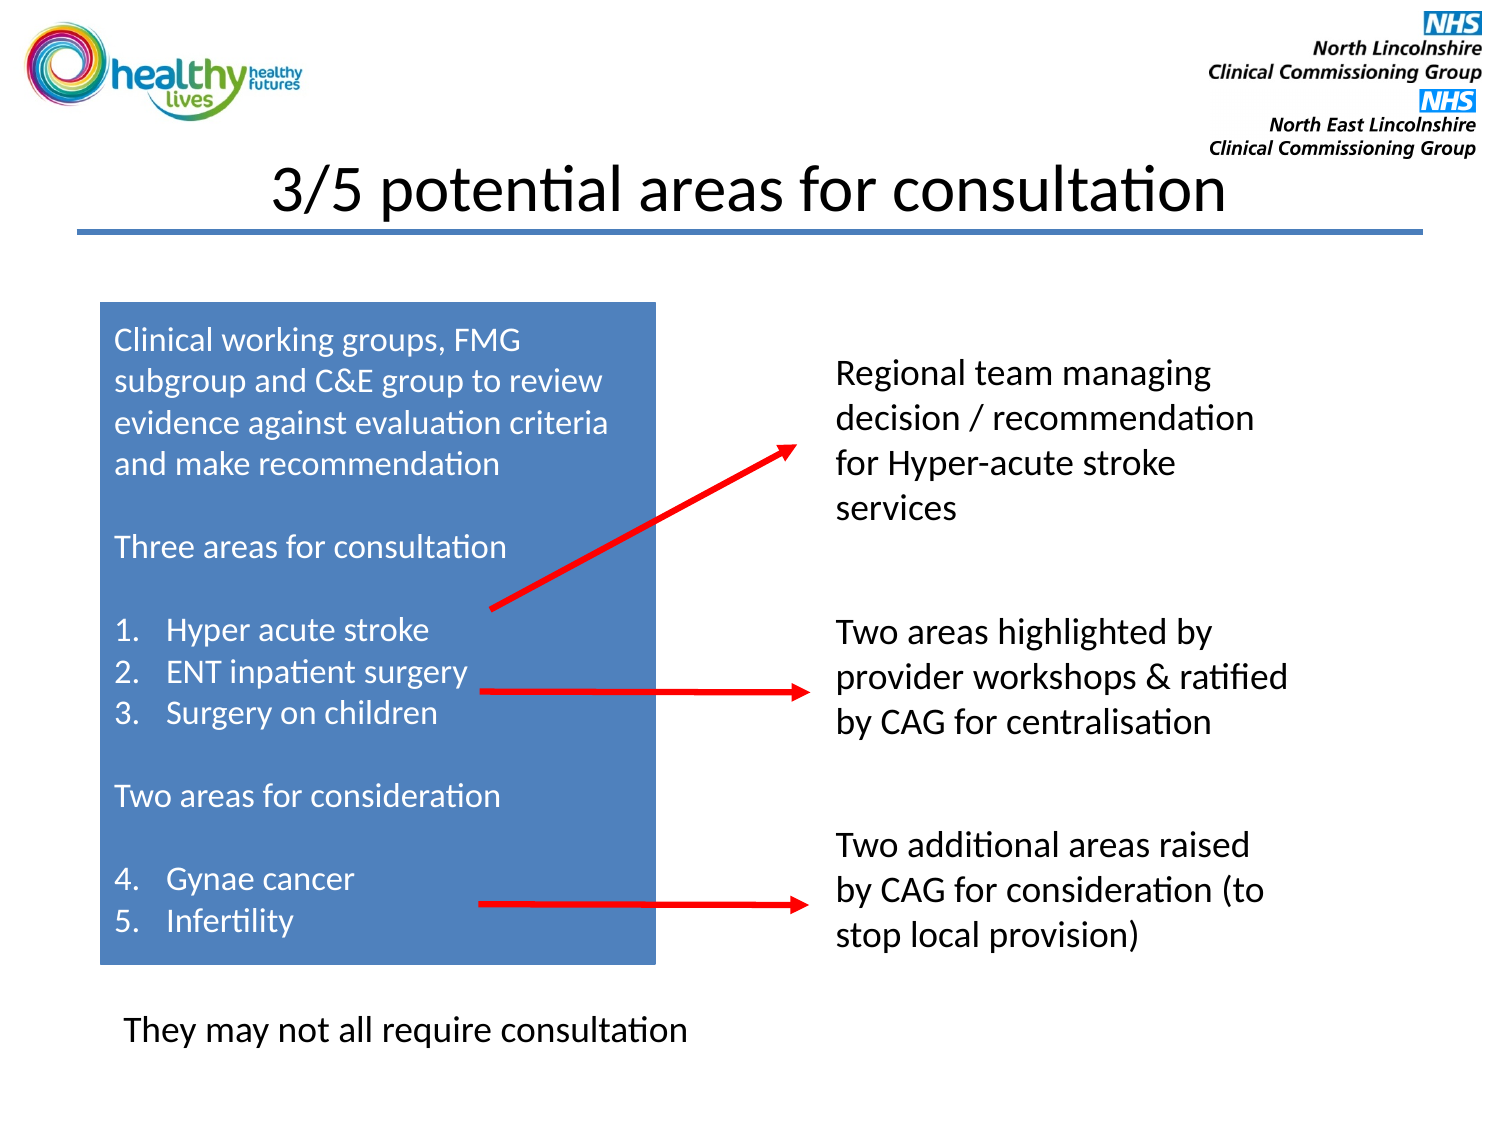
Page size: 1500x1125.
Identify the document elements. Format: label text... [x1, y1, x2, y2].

picture [1209, 11, 1482, 83]
title 3/5 potential areas for consultation [75, 137, 1425, 233]
picture [1210, 89, 1476, 159]
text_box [489, 444, 798, 610]
text_box Two areas highlighted by provider workshops & ratified by CAG for centralisation [820, 599, 1306, 749]
text_box Clinical working groups, FMG subgroup and C&E group to review evidence against evaluation criteria and make recommendation Three areas for consultation Hyper acute stroke ENT inpatient surgery Surgery on children Two areas for consideration Gynae cancer Infertility [100, 302, 656, 965]
text_box They may not all require consultation [108, 997, 705, 1058]
text_box Two additional areas raised by CAG for consideration (to stop local provision) [820, 812, 1306, 963]
text_box Regional team managing decision / recommendation for Hyper-acute stroke services [820, 340, 1306, 536]
picture [2, 2, 342, 150]
